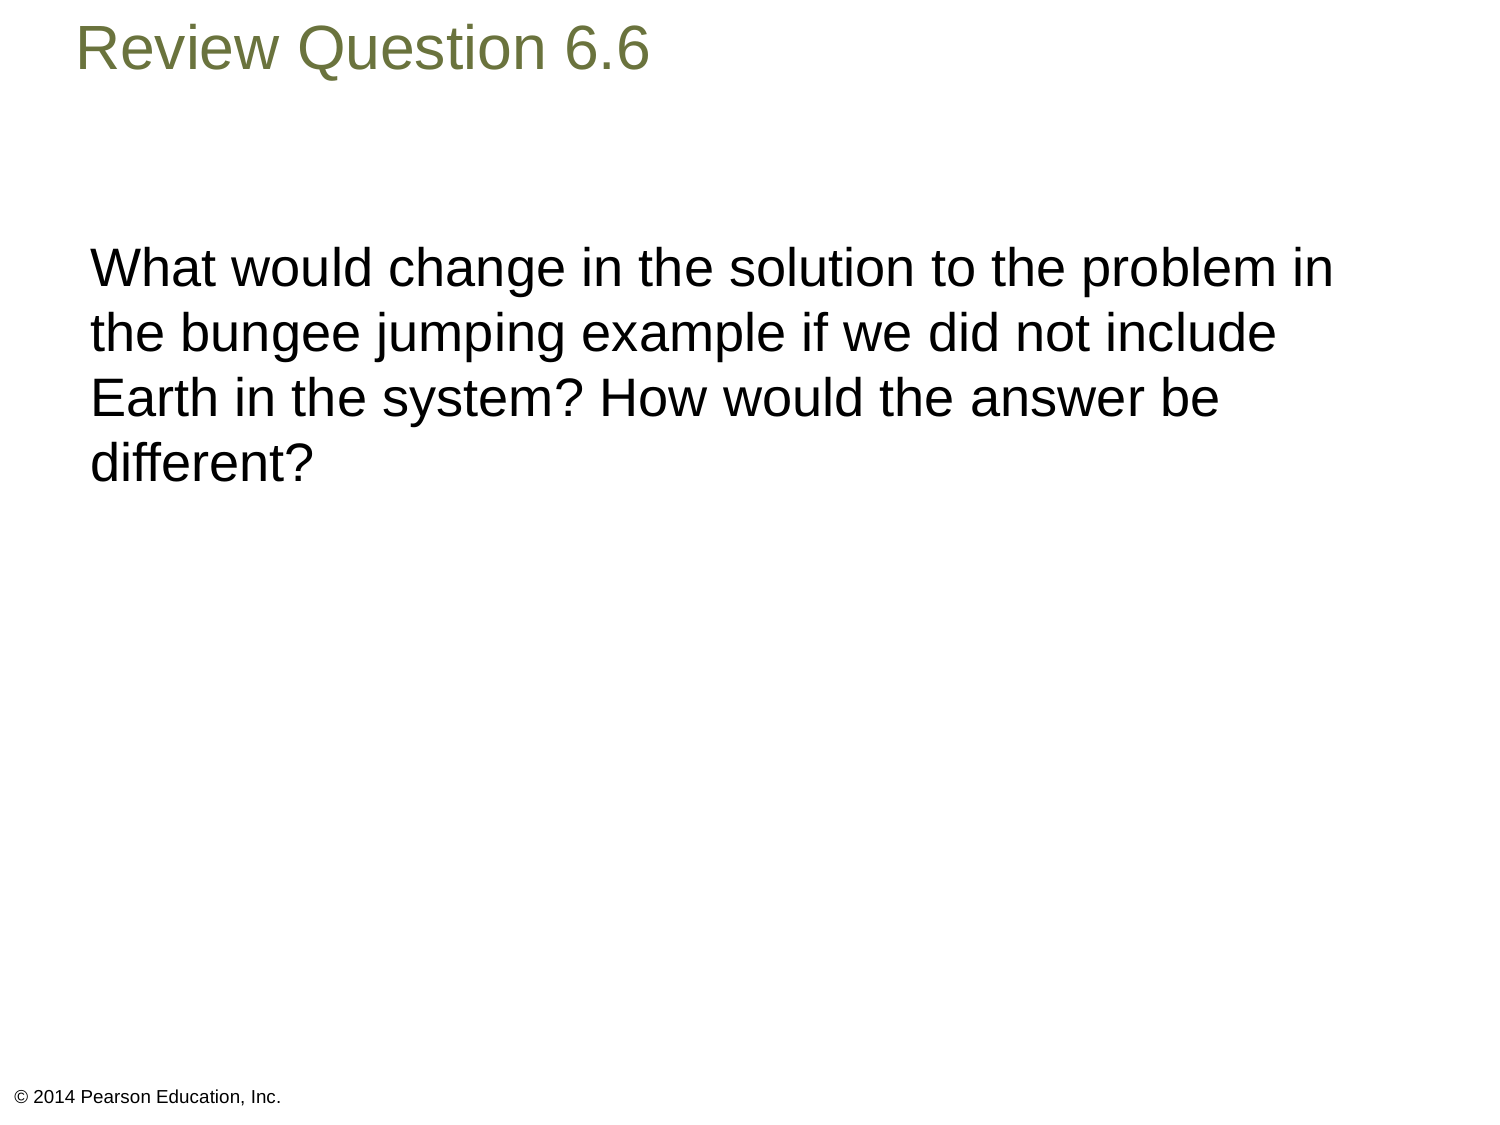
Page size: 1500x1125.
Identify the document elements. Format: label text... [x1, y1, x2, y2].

footer © 2014 Pearson Education, Inc. [14, 1084, 900, 1115]
list What would change in the solution to the problem in the bungee jumping example if we did not include Earth in the system? How would the answer be different? [75, 224, 1425, 513]
title Review Question 6.6 [0, 0, 1500, 91]
